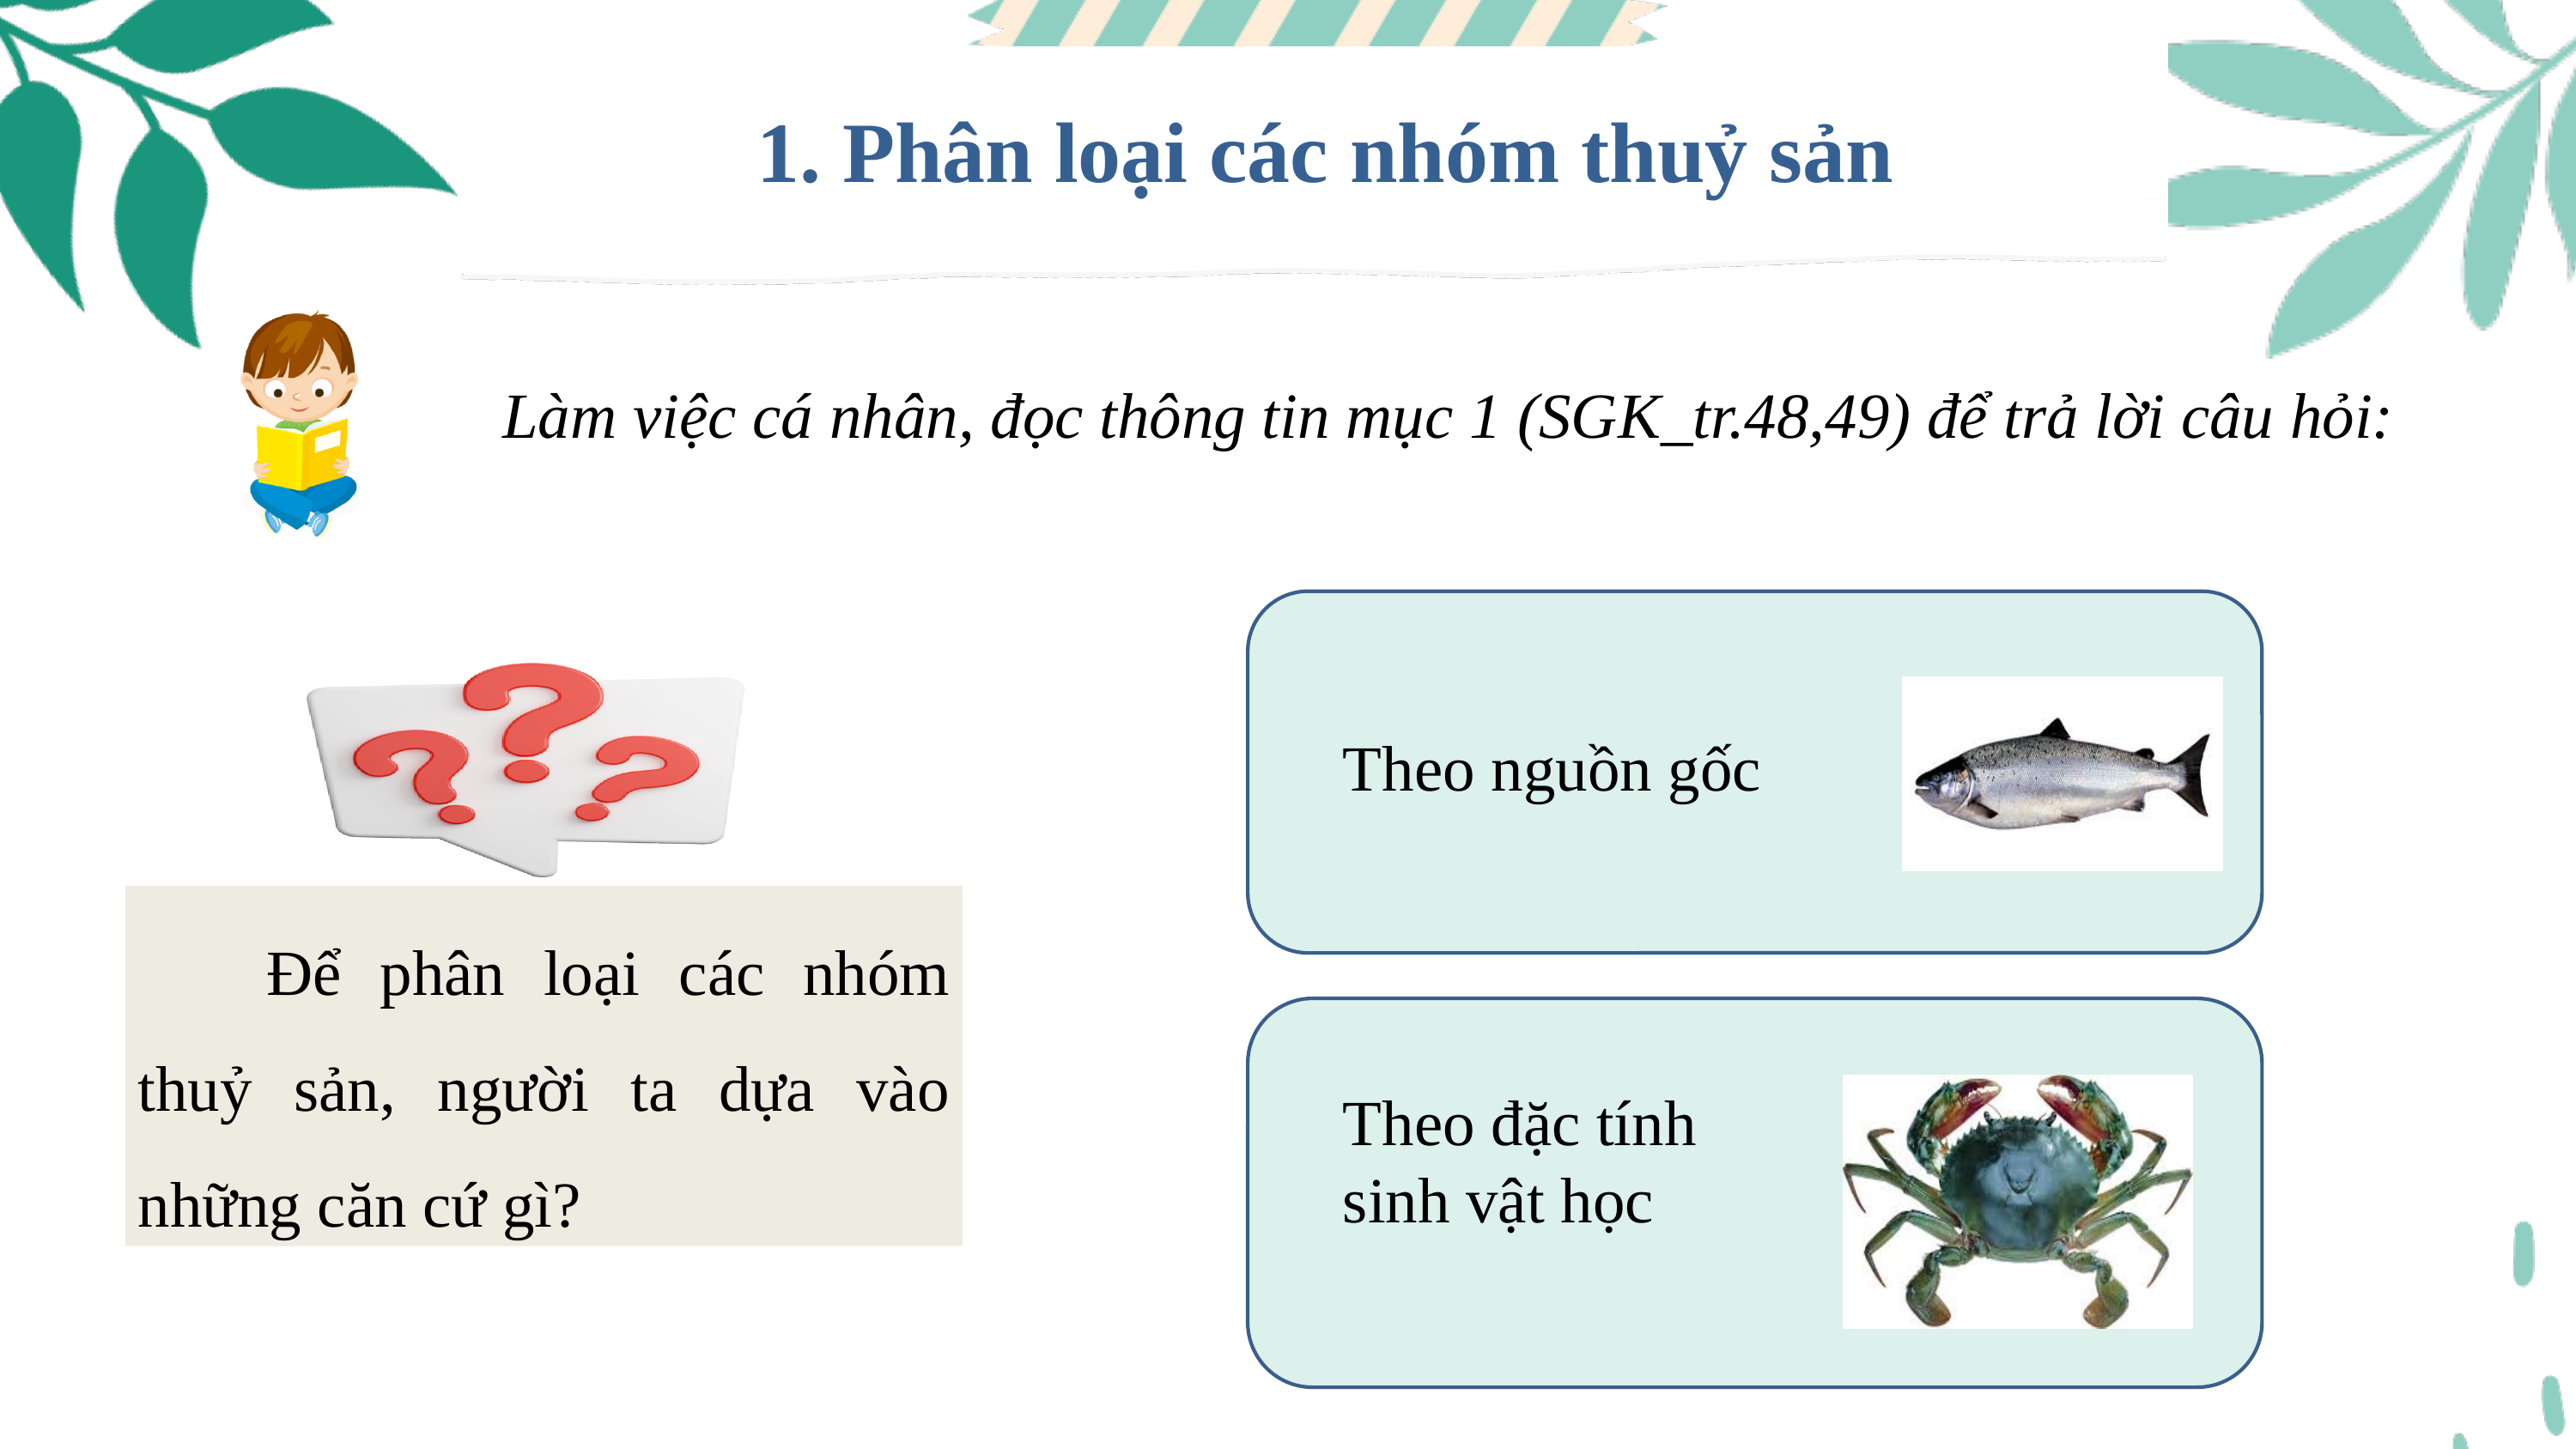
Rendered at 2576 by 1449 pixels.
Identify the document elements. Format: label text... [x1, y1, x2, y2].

picture [0, 0, 461, 553]
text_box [1247, 591, 2263, 954]
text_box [461, 0, 2169, 286]
picture [2136, 0, 2576, 362]
picture [2452, 1179, 2576, 1449]
text_box Làm việc cá nhân, đọc thông tin mục 1 (SGK_tr.48,49) để trả lời câu hỏi: [489, 329, 2427, 458]
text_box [125, 663, 963, 1236]
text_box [1247, 997, 2263, 1388]
